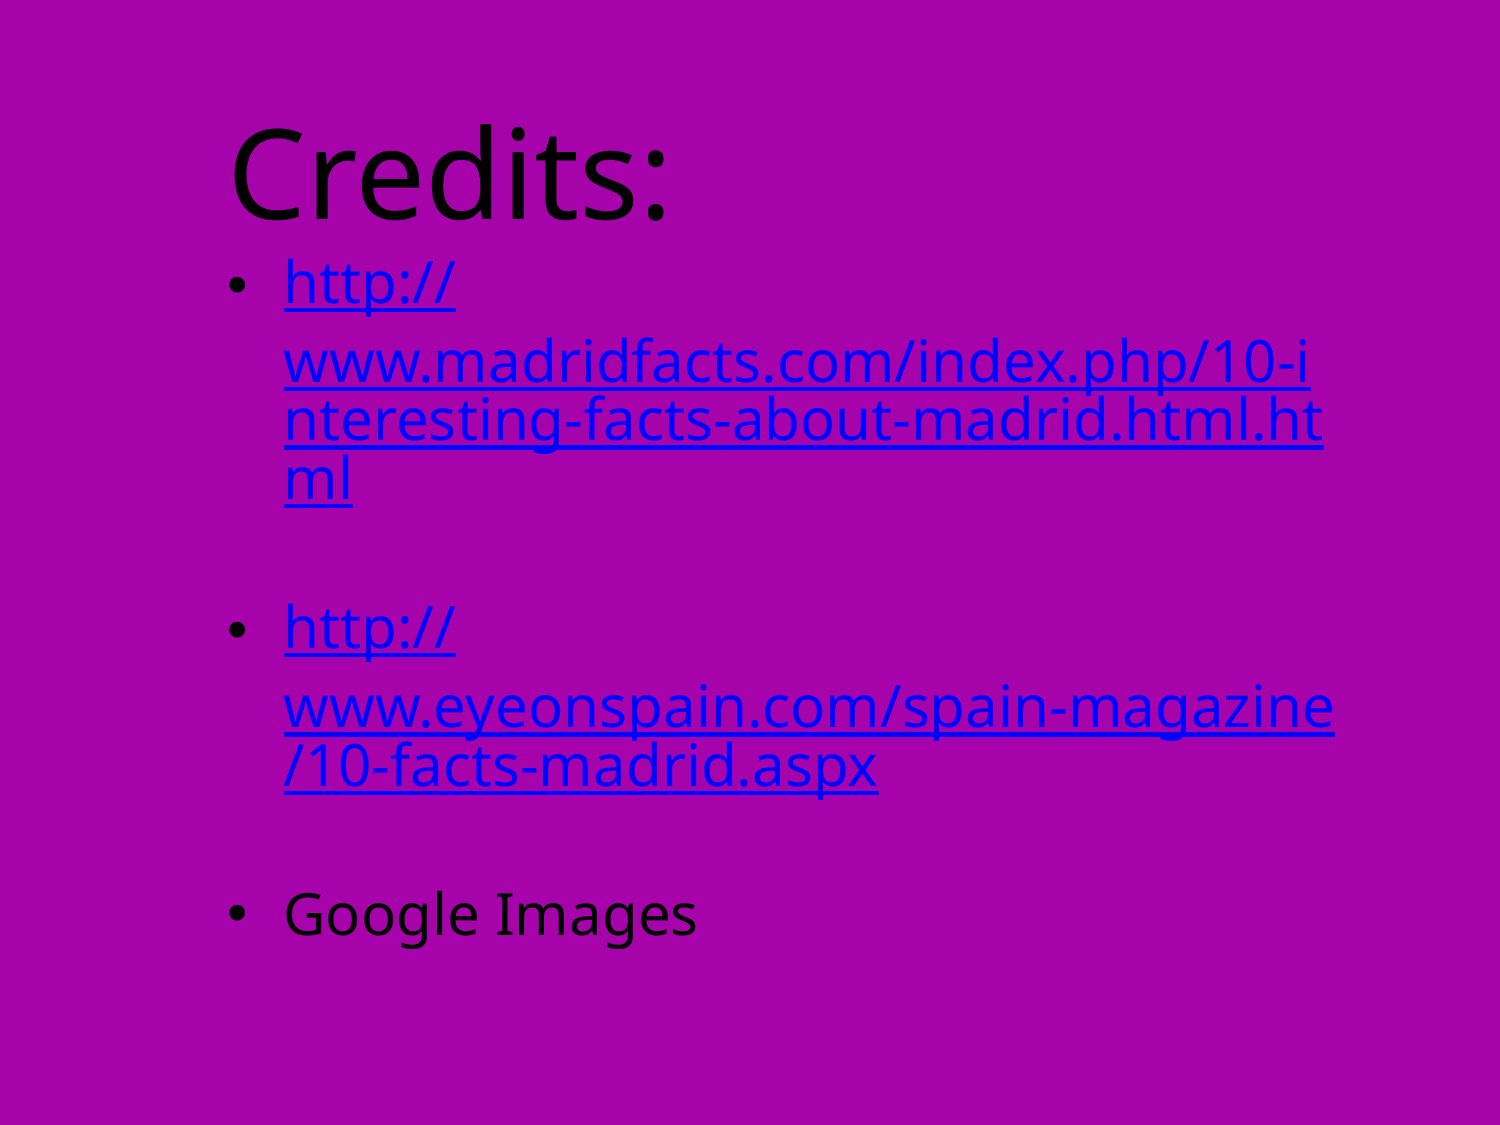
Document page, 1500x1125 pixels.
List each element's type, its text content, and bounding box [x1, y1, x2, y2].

text_box Credits: http://www.madridfacts.com/index.php/10-interesting-facts-about-madrid.html.html http://www.eyeonspain.com/spain-magazine/10-facts-madrid.aspx Google Images [212, 87, 1350, 900]
